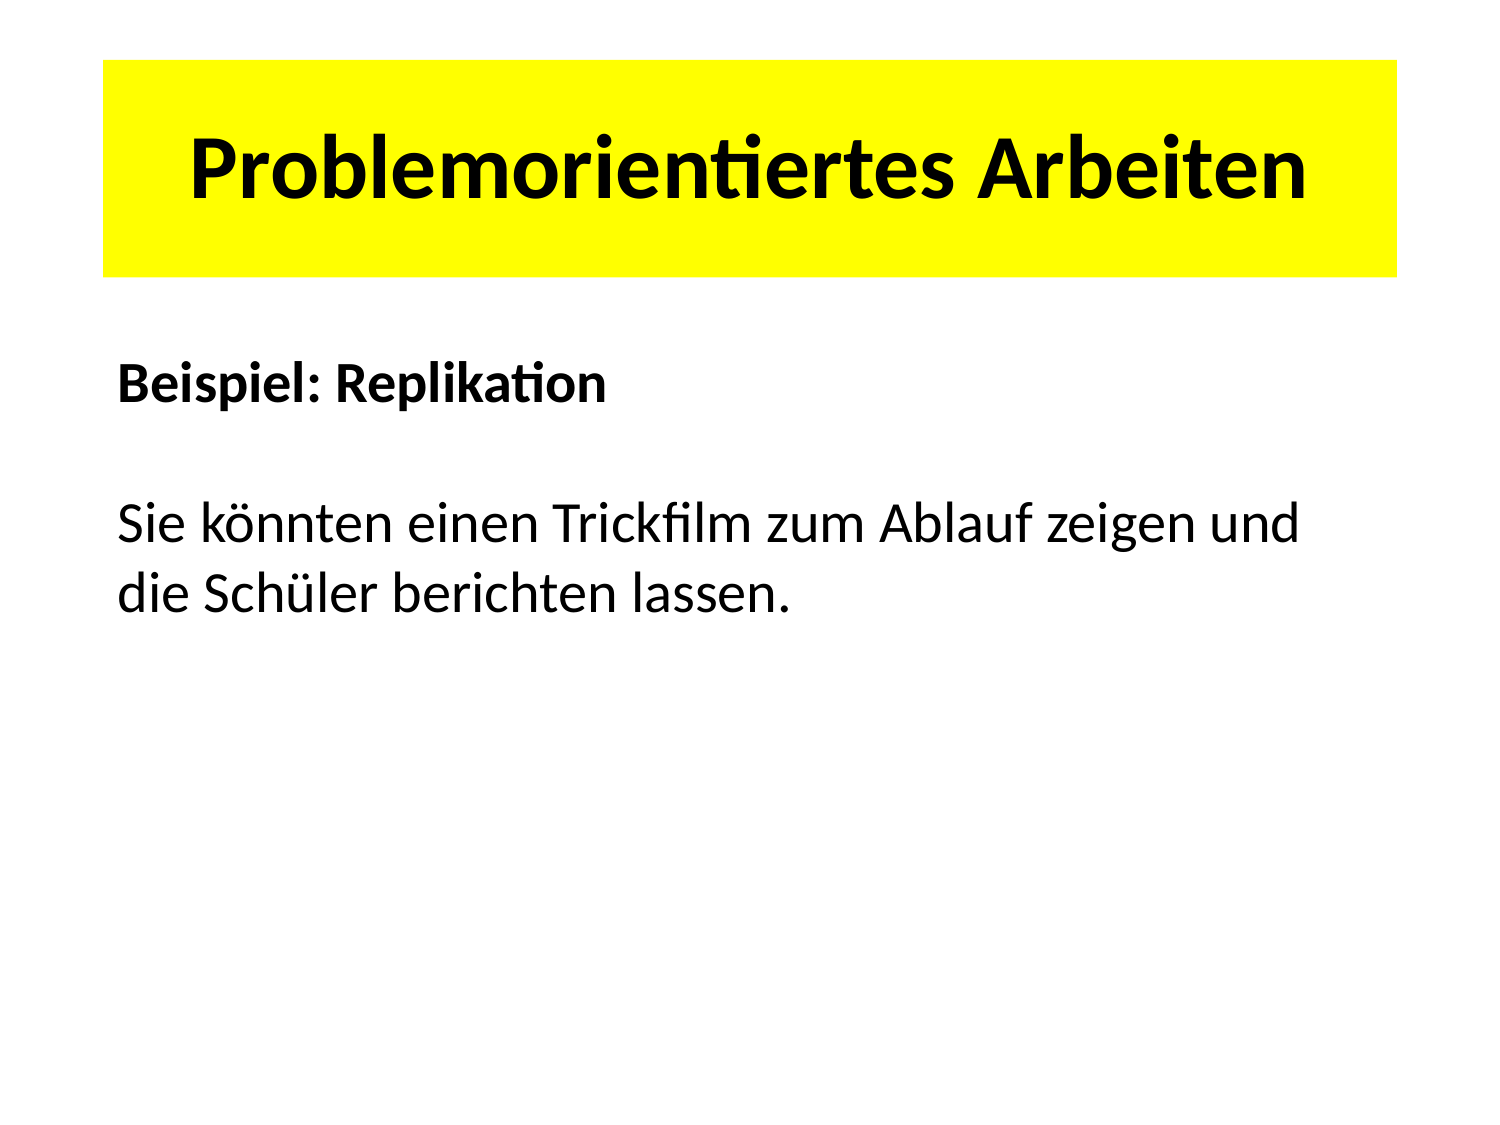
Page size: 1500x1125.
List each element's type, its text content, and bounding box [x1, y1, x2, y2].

text_box Beispiel: Replikation Sie könnten einen Trickfilm zum Ablauf zeigen und die Schüler berichten lassen. [103, 336, 1397, 632]
title Problemorientiertes Arbeiten [103, 59, 1397, 278]
